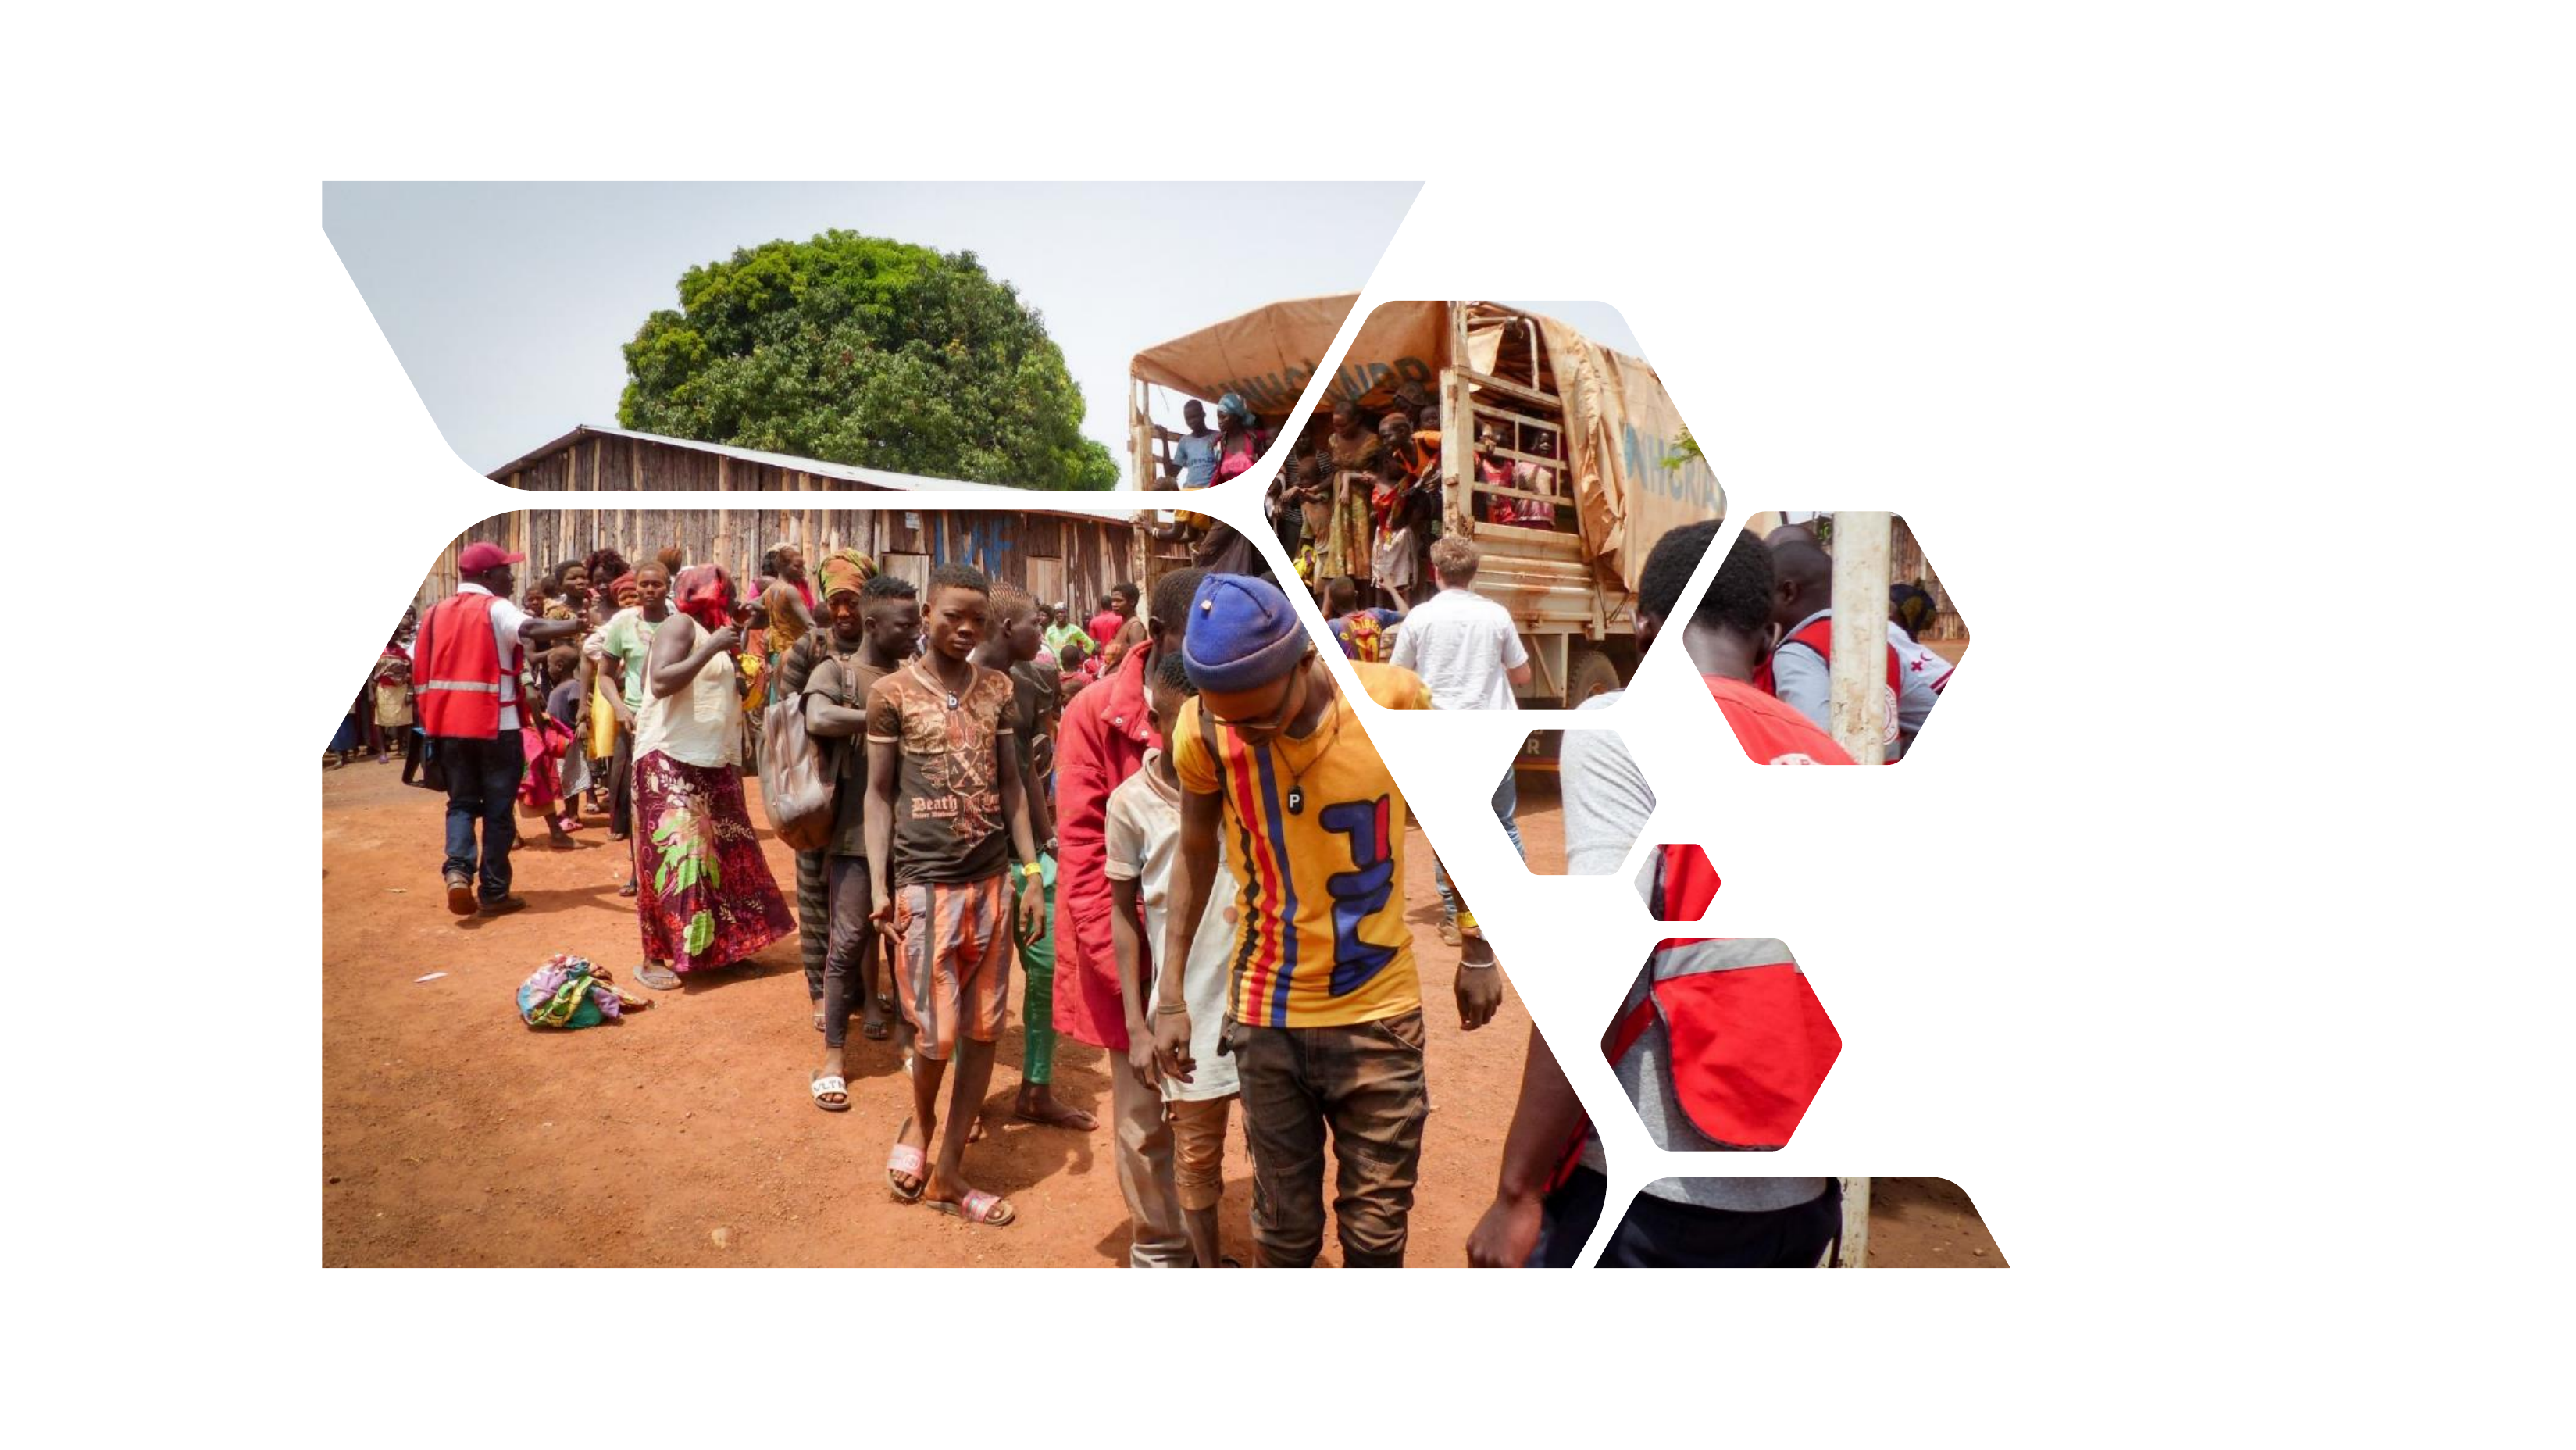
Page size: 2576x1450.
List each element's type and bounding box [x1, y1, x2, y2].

picture [321, 180, 2011, 1269]
